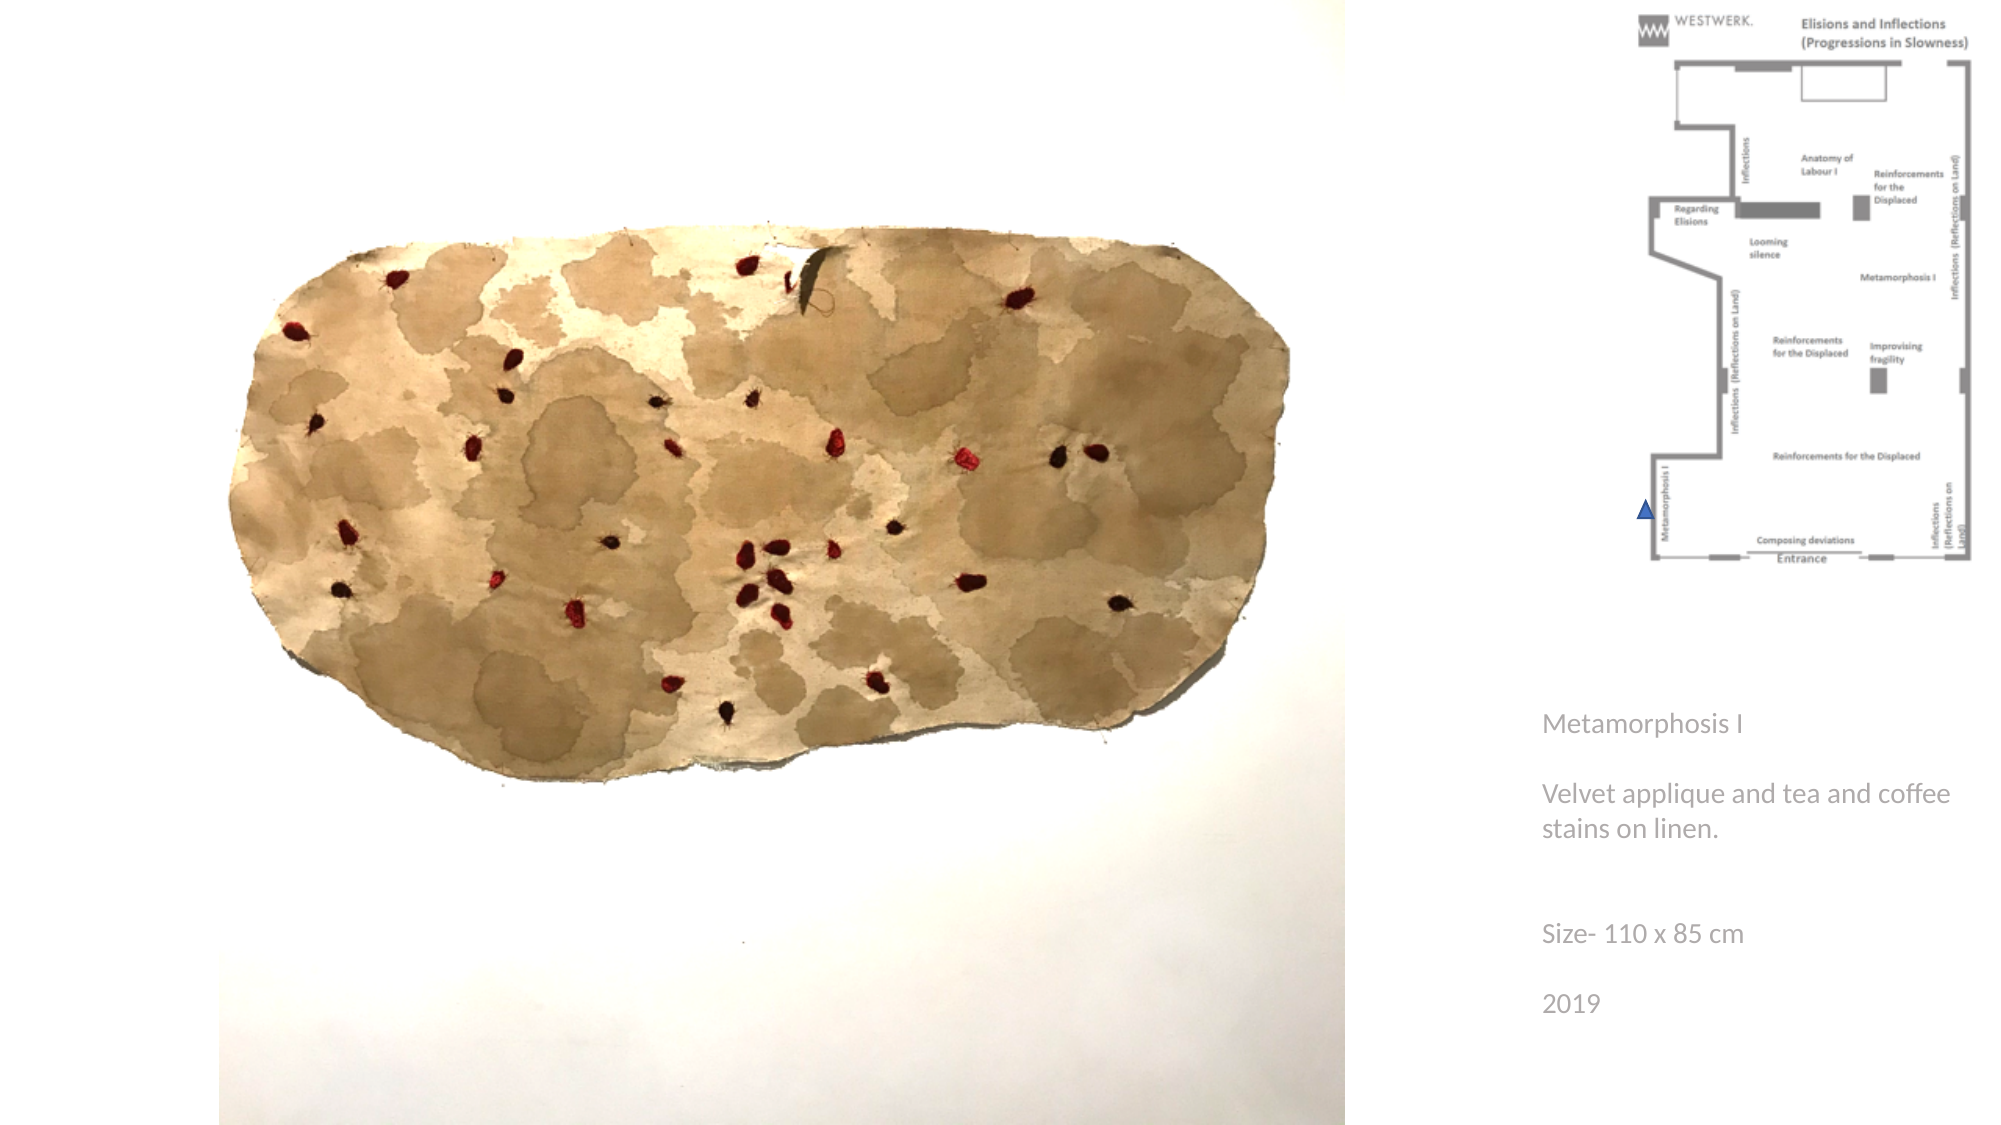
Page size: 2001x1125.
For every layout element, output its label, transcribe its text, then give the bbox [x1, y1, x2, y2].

text_box Metamorphosis I Velvet applique and tea and coffee stains on linen. Size- 110 x 85 cm 2019 [1527, 697, 1983, 1097]
picture [1623, 0, 2000, 578]
picture [219, 0, 1345, 1125]
